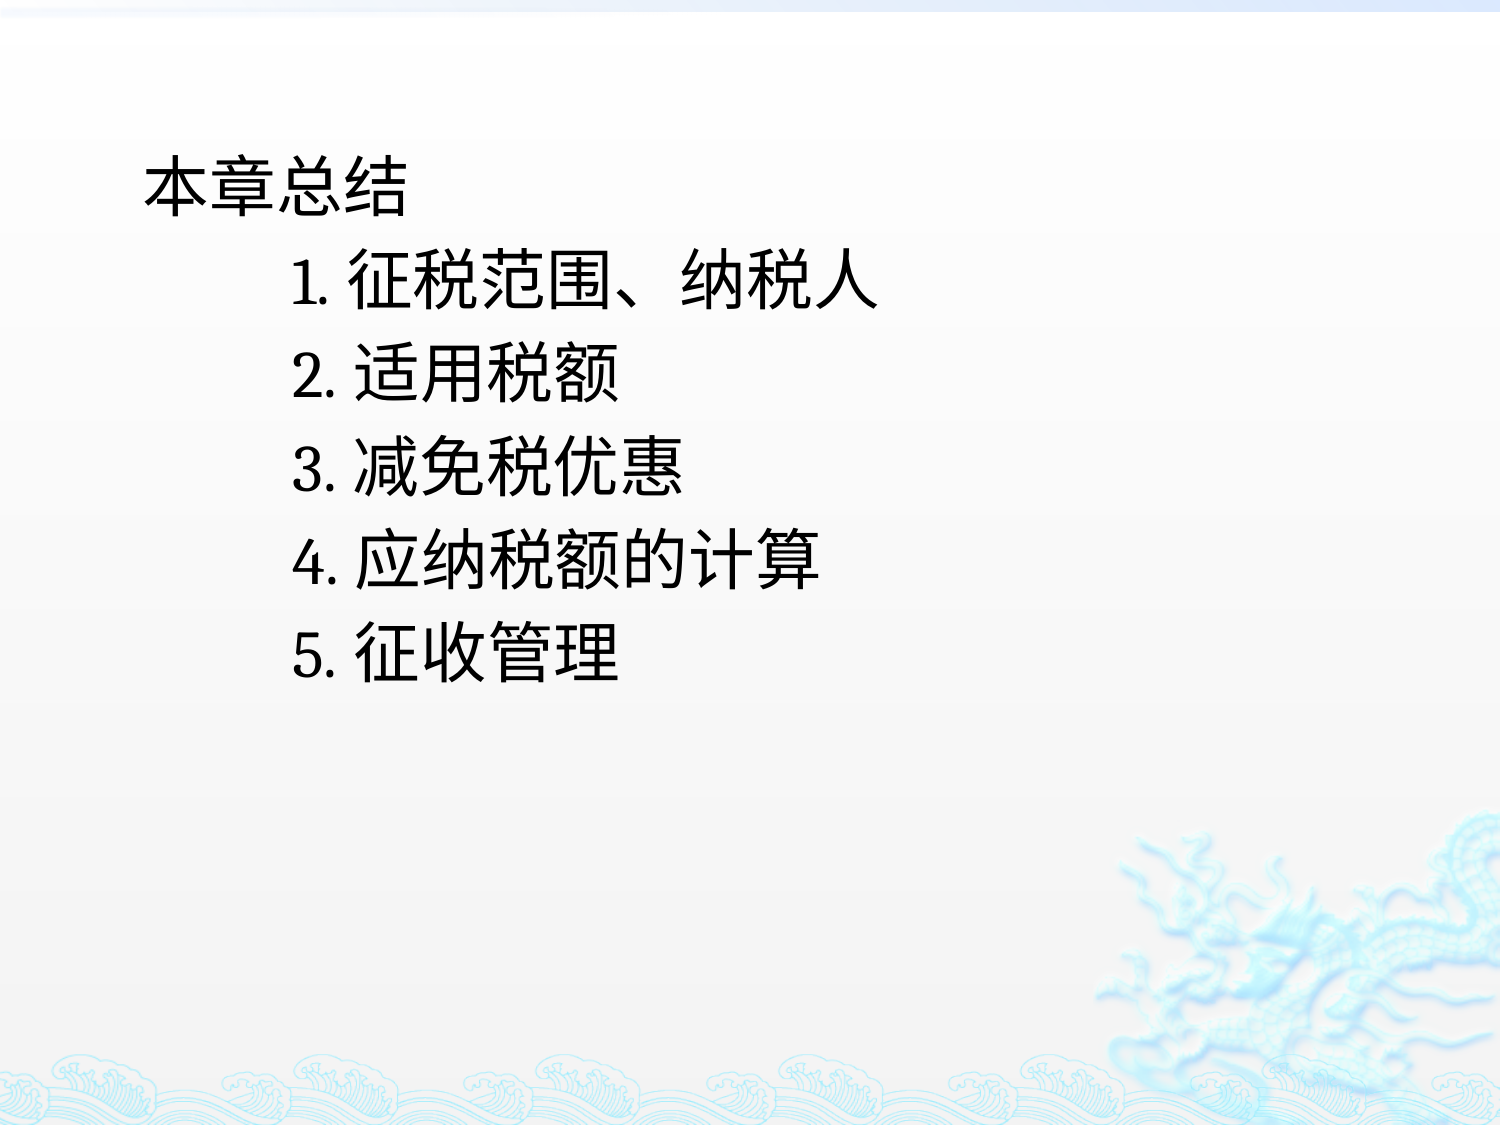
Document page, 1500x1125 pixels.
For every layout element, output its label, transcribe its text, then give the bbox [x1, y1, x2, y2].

list 本章总结 1.征税范围、纳税人 2.适用税额 3.减免税优惠 4.应纳税额的计算 5.征收管理 [128, 137, 1500, 1125]
